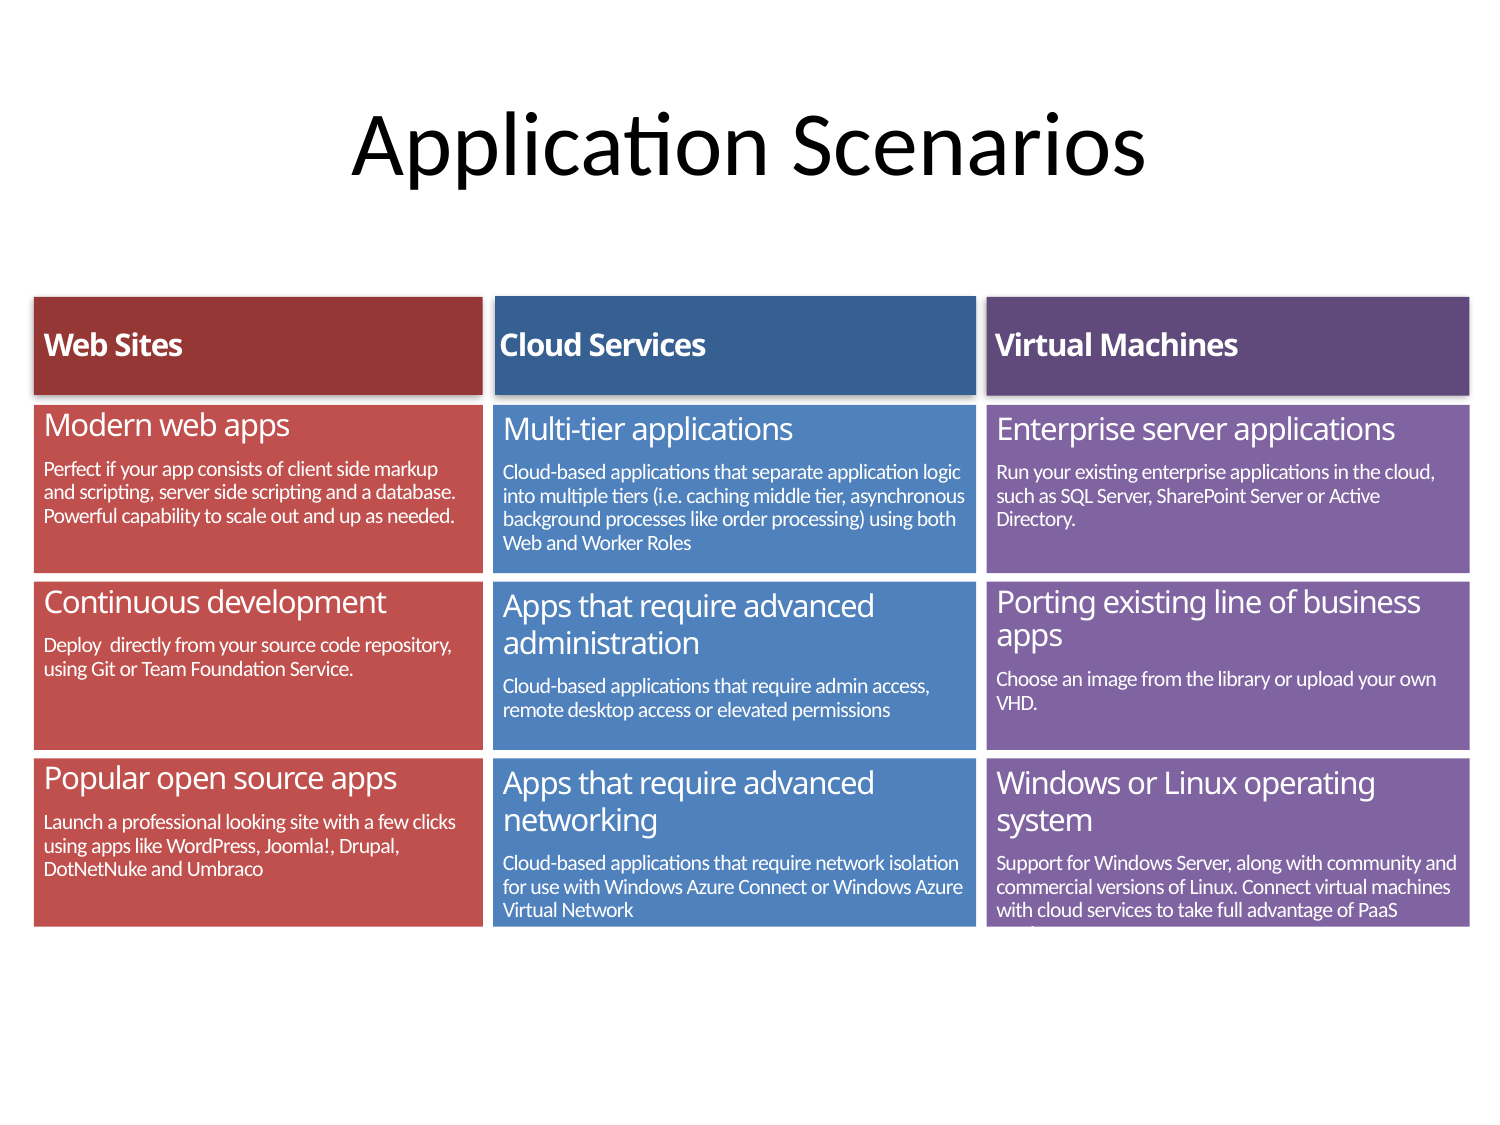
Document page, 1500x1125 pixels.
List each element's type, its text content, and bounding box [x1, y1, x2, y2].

text_box Modern web apps Perfect if your app consists of client side markup and scripting, server side scripting and a database. Powerful capability to scale out and up as needed. [33, 404, 483, 574]
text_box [985, 296, 1478, 396]
text_box Windows or Linux operating system Support for Windows Server, along with community and commercial versions of Linux. Connect virtual machines with cloud services to take full advantage of PaaS services. [986, 758, 1470, 927]
text_box Multi-tier applications Cloud-based applications that separate application logic into multiple tiers (i.e. caching middle tier, asynchronous background processes like order processing) using both Web and Worker Roles [493, 404, 977, 574]
text_box Porting existing line of business apps Choose an image from the library or upload your own VHD. [986, 581, 1470, 750]
text_box Apps that require advanced networking Cloud-based applications that require network isolation for use with Windows Azure Connect or Windows Azure Virtual Network [493, 758, 977, 927]
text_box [33, 296, 483, 396]
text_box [489, 295, 986, 396]
title Application Scenarios [75, 45, 1425, 233]
text_box Popular open source apps Launch a professional looking site with a few clicks using apps like WordPress, Joomla!, Drupal, DotNetNuke and Umbraco [33, 758, 483, 927]
text_box Apps that require advanced administration Cloud-based applications that require admin access, remote desktop access or elevated permissions [493, 581, 977, 750]
text_box Continuous development Deploy directly from your source code repository, using Git or Team Foundation Service. [33, 581, 483, 750]
text_box Enterprise server applications Run your existing enterprise applications in the cloud, such as SQL Server, SharePoint Server or Active Directory. [986, 405, 1470, 574]
